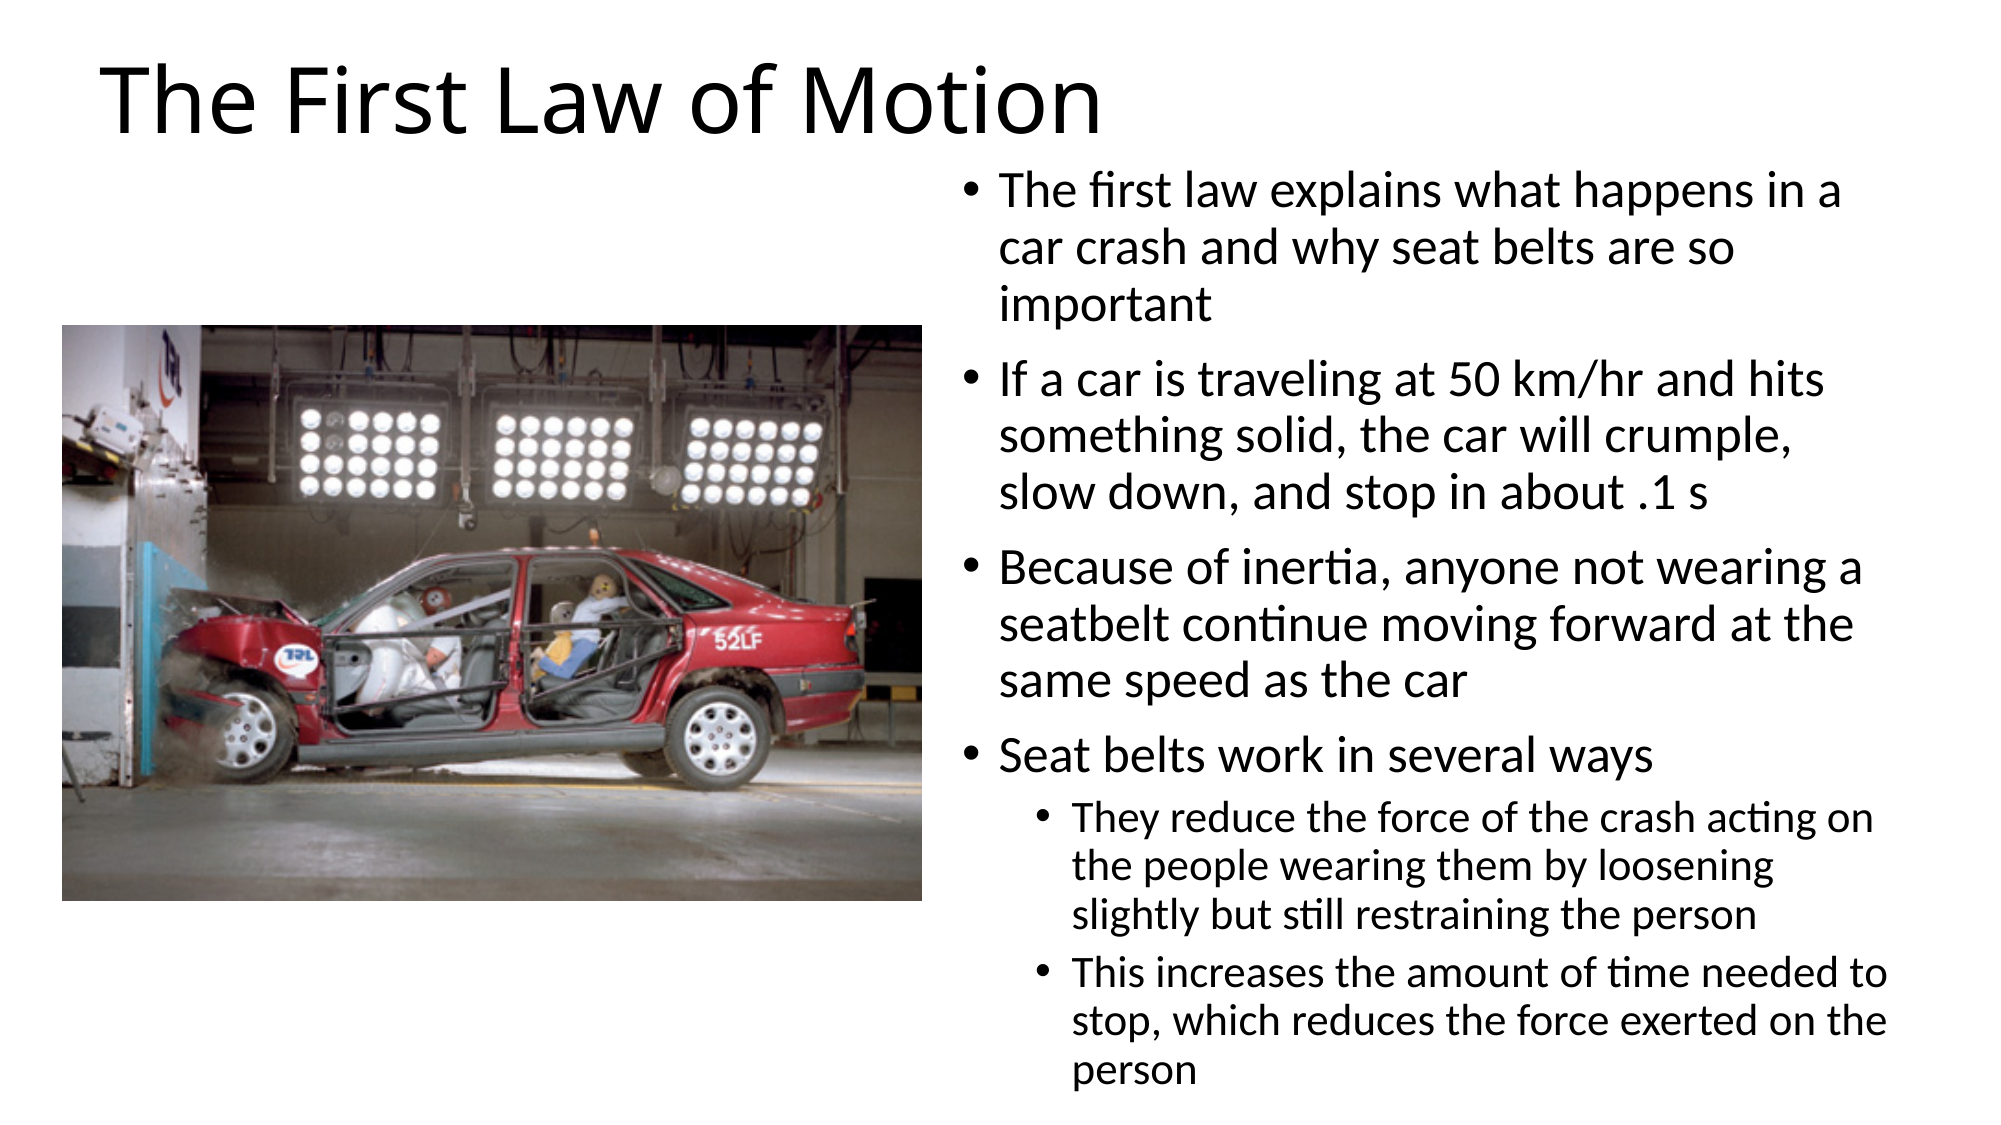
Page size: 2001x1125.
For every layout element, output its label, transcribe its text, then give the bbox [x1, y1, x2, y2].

list The first law explains what happens in a car crash and why seat belts are so important If a car is traveling at 50 km/hr and hits something solid, the car will crumple, slow down, and stop in about .1 s Because of inertia, anyone not wearing a seatbelt continue moving forward at the same speed as the car Seat belts work in several ways They reduce the force of the crash acting on the people wearing them by loosening slightly but still restraining the person This increases the amount of time needed to stop, which reduces the force exerted on the person [947, 155, 1916, 1107]
title The First Law of Motion [84, 0, 1810, 213]
picture [62, 325, 922, 901]
